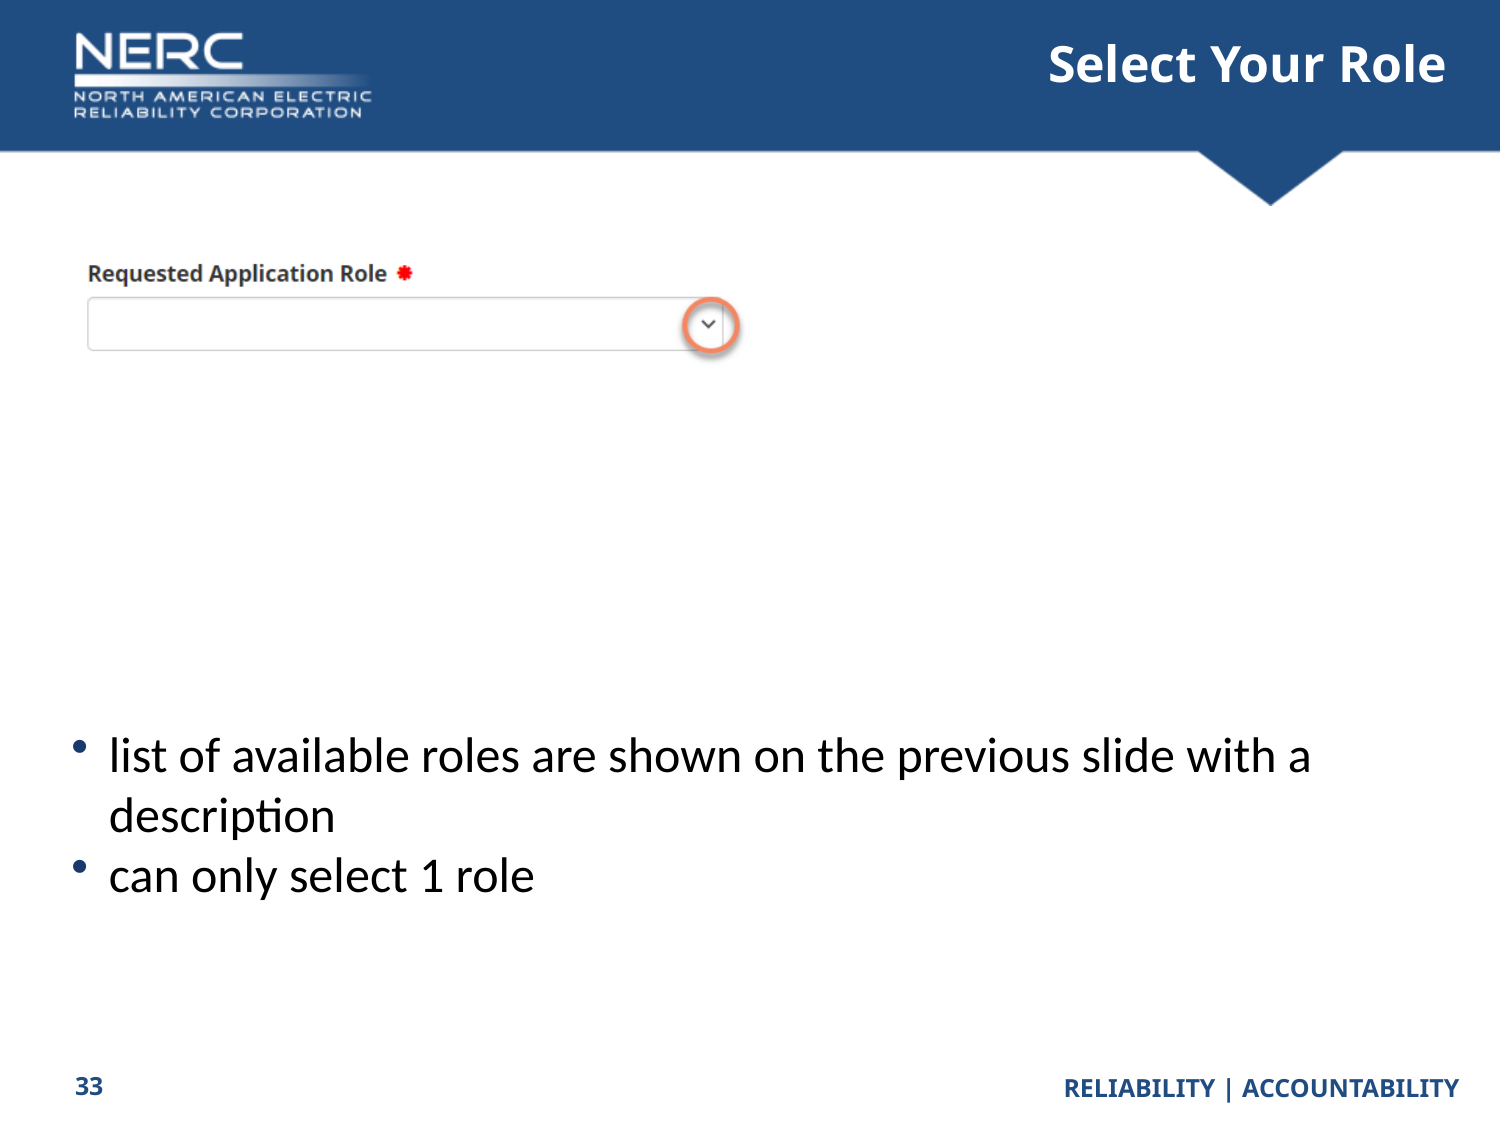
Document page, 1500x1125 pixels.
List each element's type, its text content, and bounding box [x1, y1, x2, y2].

title Select Your Role [474, 24, 1463, 133]
picture [0, 0, 1500, 206]
picture [51, 249, 770, 366]
list list of available roles are shown on the previous slide with a description can only select 1 role [56, 174, 1438, 1050]
